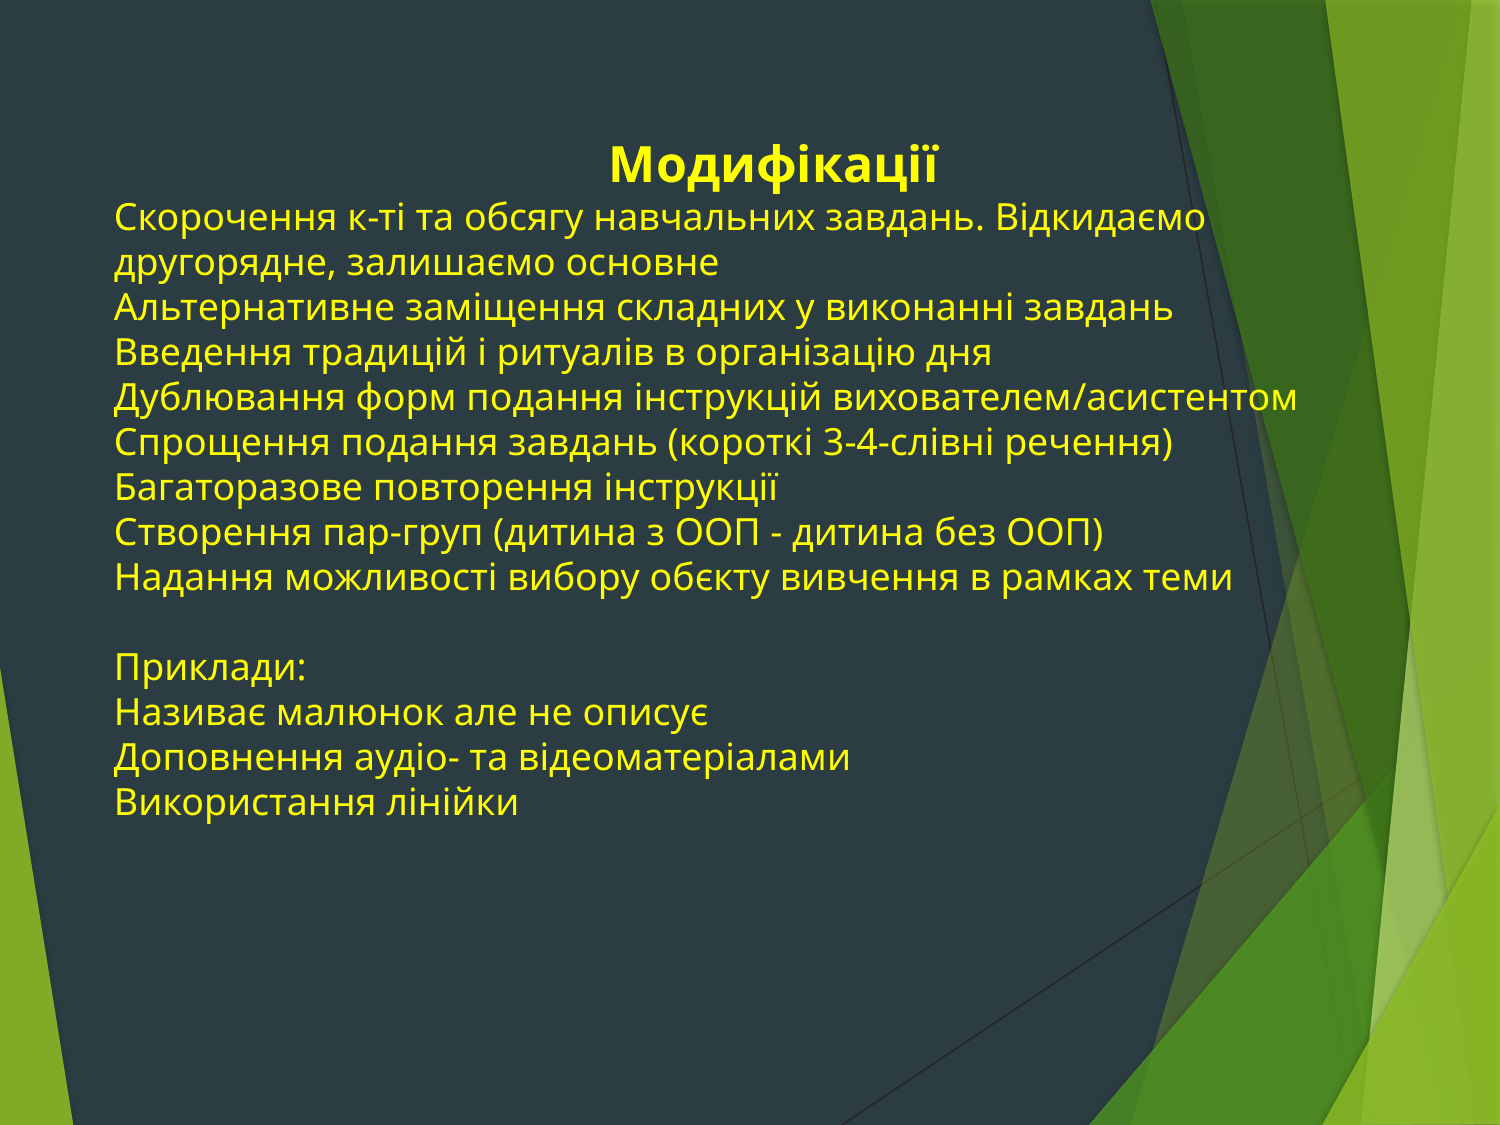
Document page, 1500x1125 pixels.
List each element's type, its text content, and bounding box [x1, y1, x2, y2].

list Модифікації Скорочення к-ті та обсягу навчальних завдань. Відкидаємо другорядне, залишаємо основне Альтернативне заміщення складних у виконанні завдань Введення традицій і ритуалів в організацію дня Дублювання форм подання інструкцій вихователем/асистентом Спрощення подання завдань (короткі 3-4-слівні речення) Багаторазове повторення інструкції Створення пар-груп (дитина з ООП - дитина без ООП) Надання можливості вибору обєкту вивчення в рамках теми Приклади: Називає малюнок але не описує Доповнення аудіо- та відеоматеріалами Використання лінійки [88, 125, 1436, 988]
